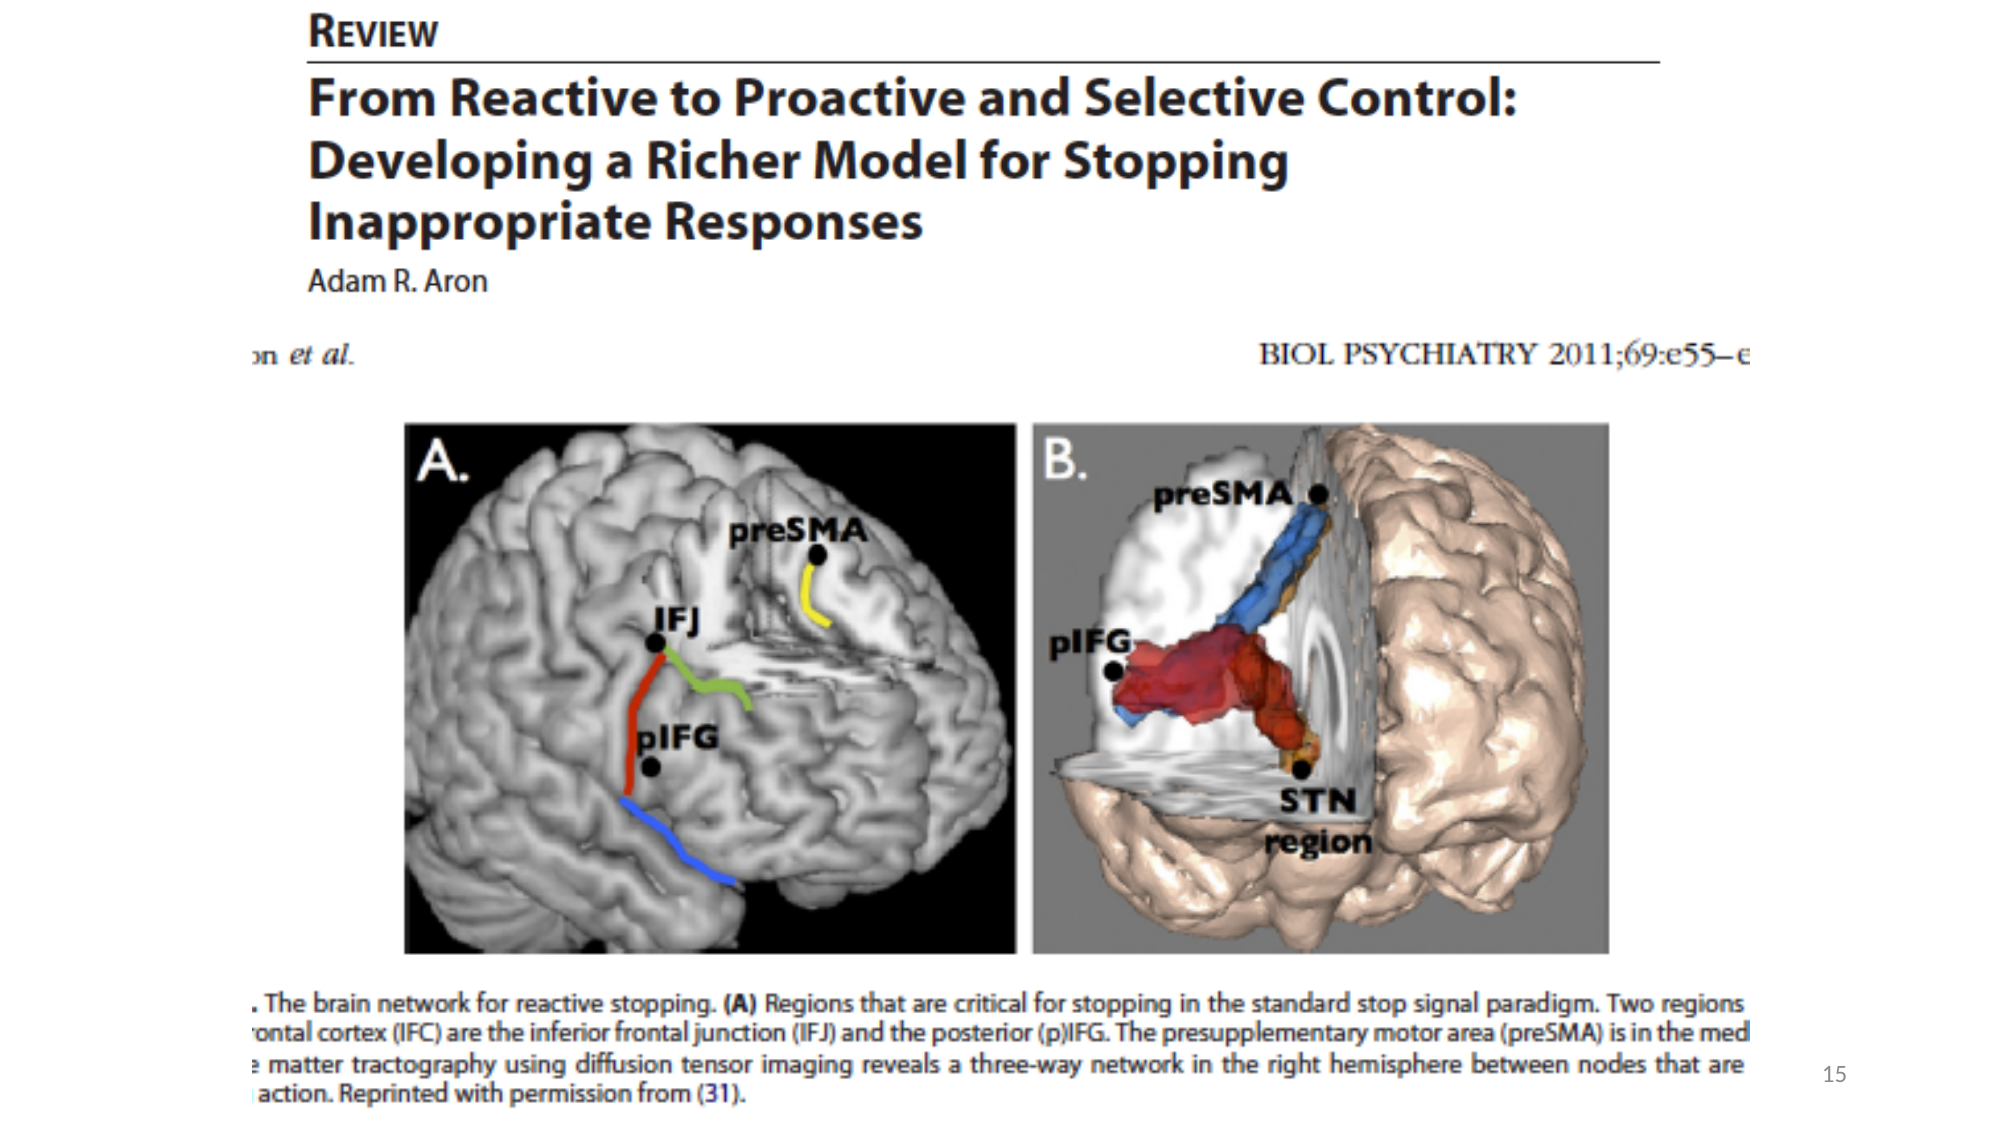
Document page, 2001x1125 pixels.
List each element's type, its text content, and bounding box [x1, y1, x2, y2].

picture [297, 0, 1692, 307]
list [252, 307, 1750, 1125]
slide_number 15 [1750, 1042, 1863, 1103]
